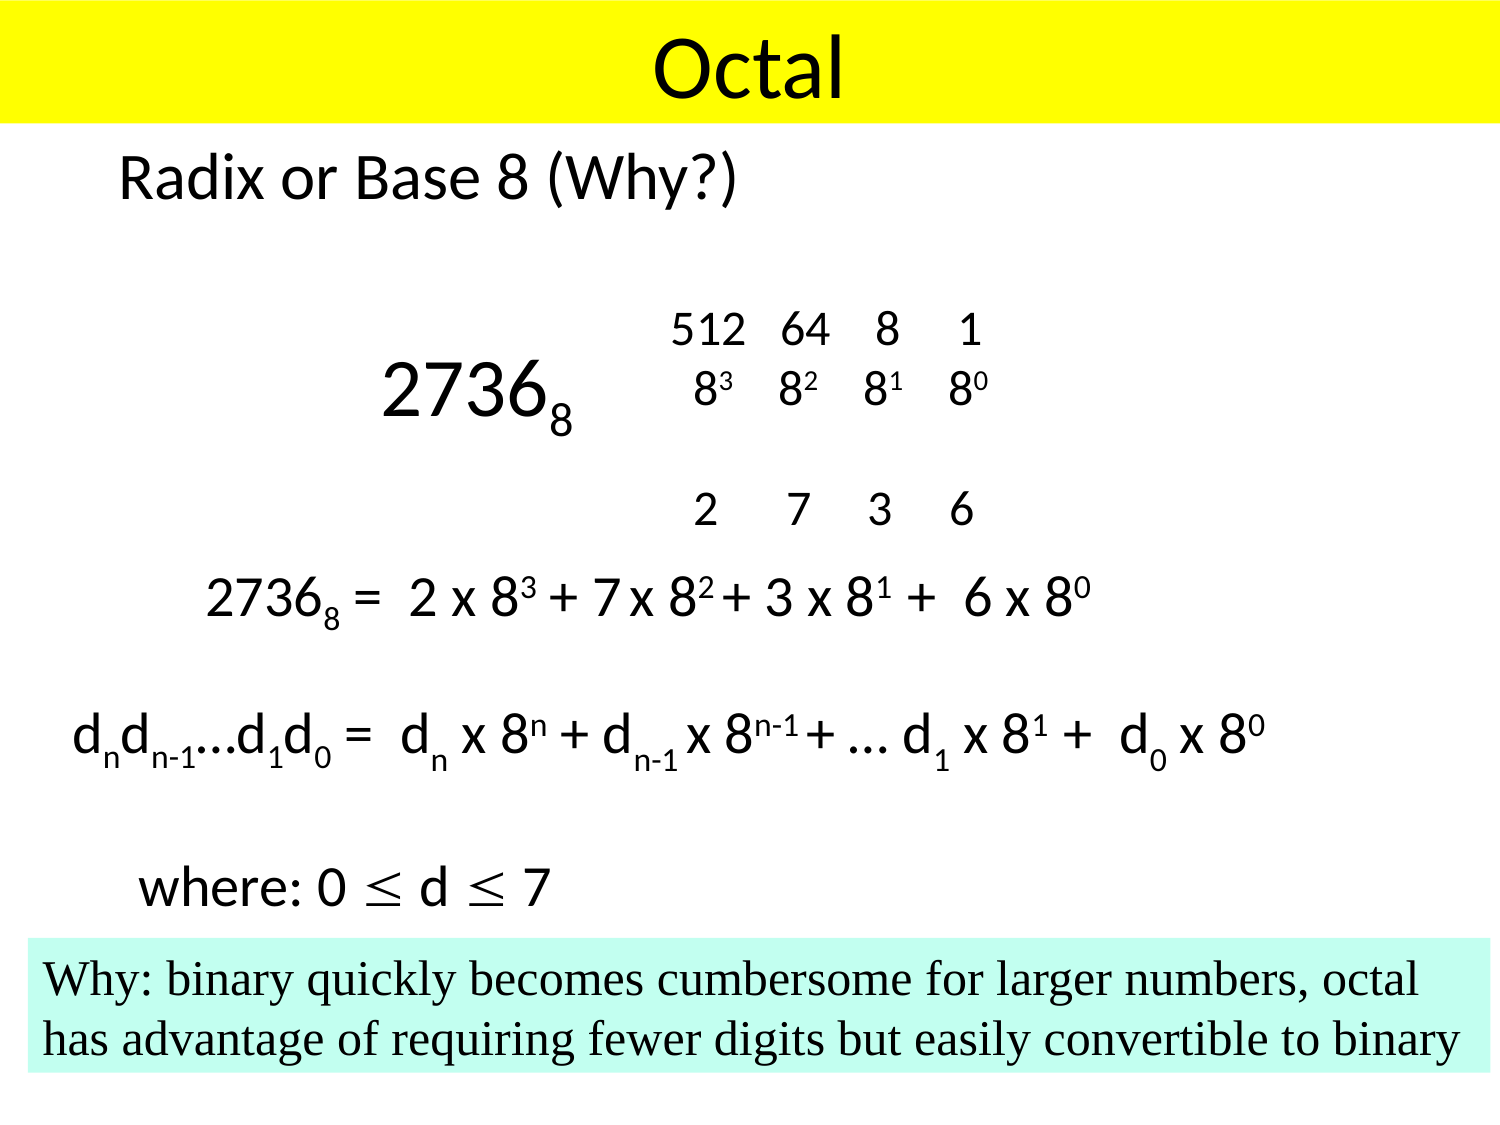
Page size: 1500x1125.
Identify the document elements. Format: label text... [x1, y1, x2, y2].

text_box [362, 287, 1085, 526]
text_box 27368 = 2 x 83 + 7 x 82 + 3 x 81 + 6 x 80 [190, 550, 1106, 648]
text_box Why: binary quickly becomes cumbersome for larger numbers, octal has advantage of requiring fewer digits but easily convertible to binary [27, 937, 1491, 1073]
text_box dndn-1…d1d0 = dn x 8n + dn-1 x 8n-1 + … d1 x 81 + d0 x 80 where: 0 £ d £ 7 [17, 687, 1281, 996]
title Octal [0, 0, 1500, 124]
text_box Radix or Base 8 (Why?) [103, 125, 756, 281]
